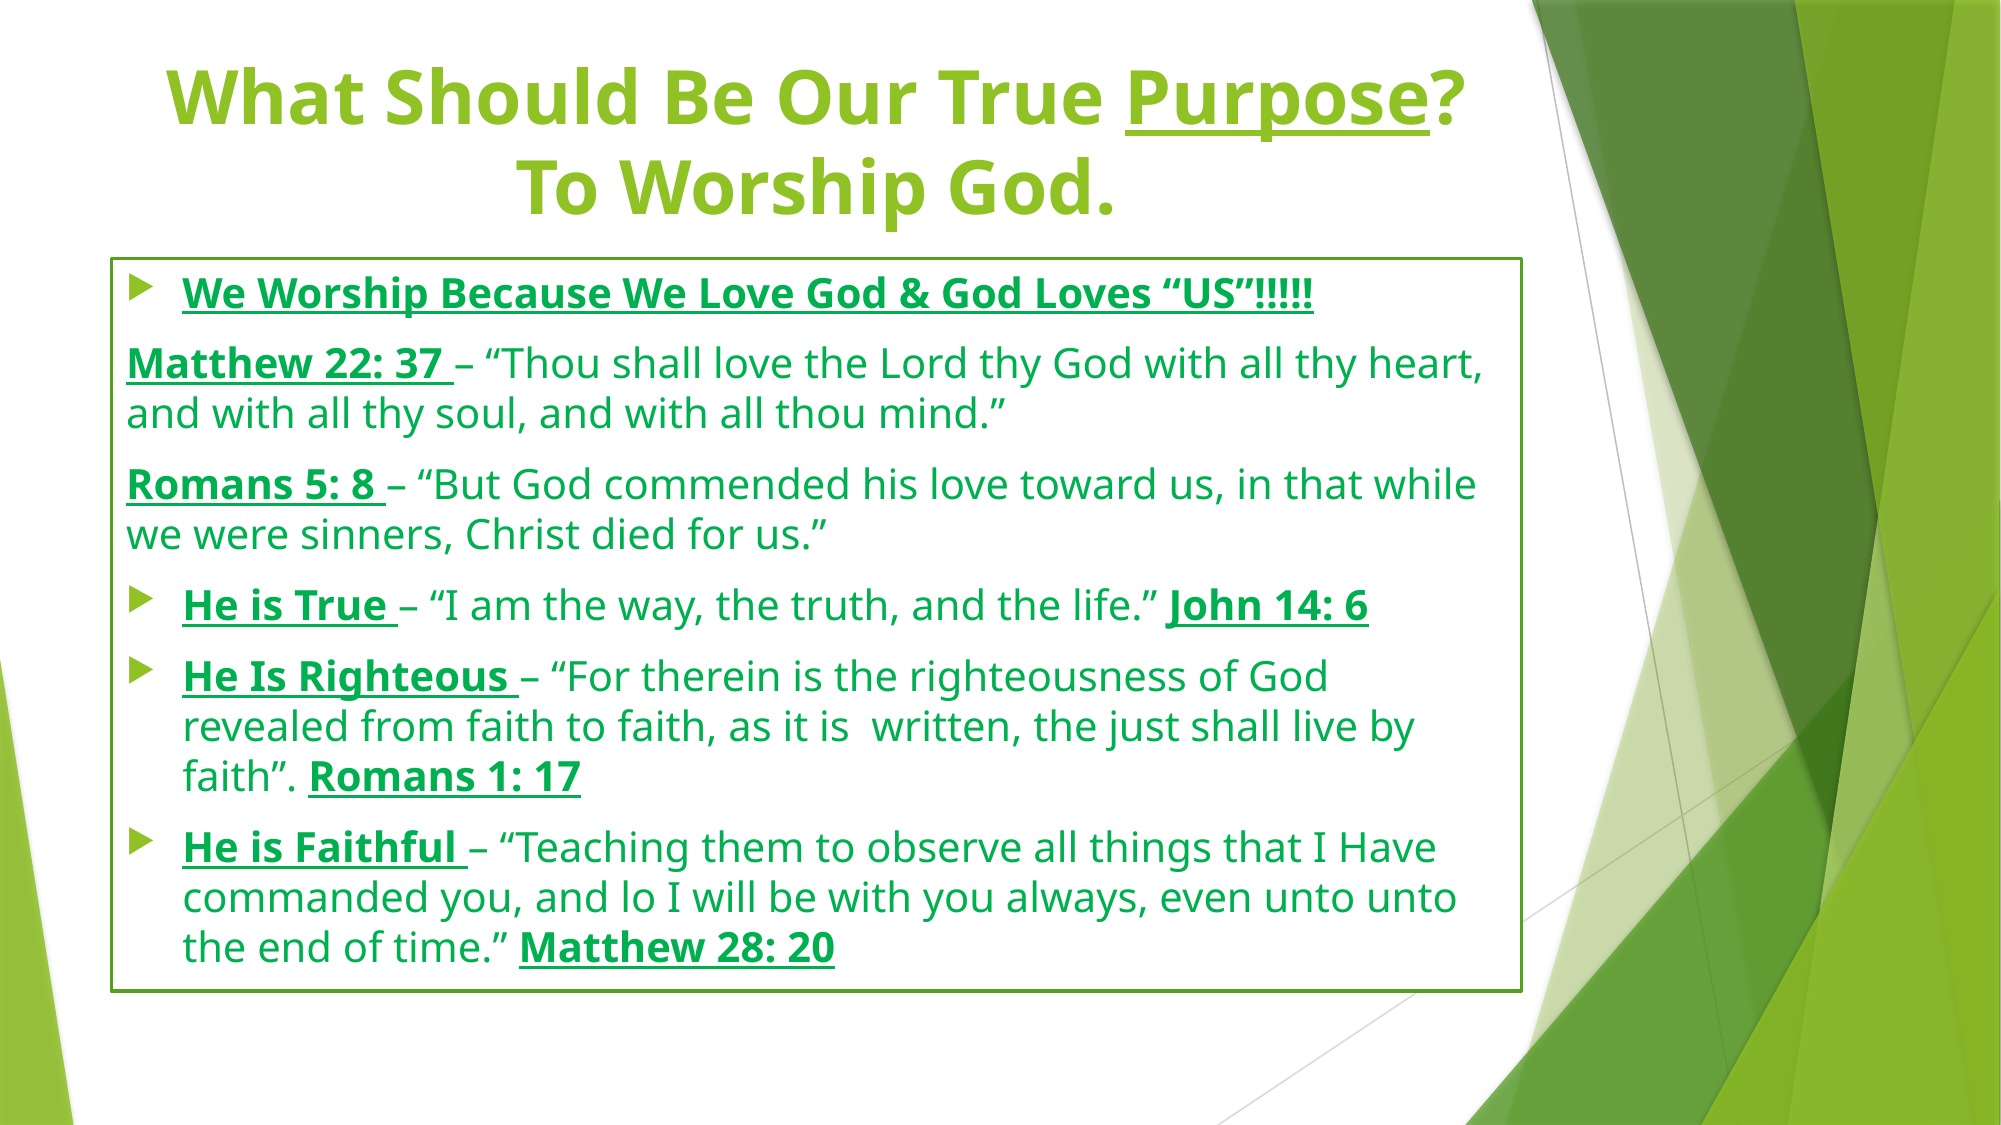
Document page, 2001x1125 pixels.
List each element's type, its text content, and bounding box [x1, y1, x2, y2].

title What Should Be Our True Purpose? To Worship God. [111, 42, 1522, 257]
list We Worship Because We Love God & God Loves “US”!!!!! Matthew 22: 37 – “Thou shall love the Lord thy God with all thy heart, and with all thy soul, and with all thou mind.” Romans 5: 8 – “But God commended his love toward us, in that while we were sinners, Christ died for us.” He is True – “I am the way, the truth, and the life.” John 14: 6 He Is Righteous – “For therein is the righteousness of God revealed from faith to faith, as it is written, the just shall live by faith”. Romans 1: 17 He is Faithful – “Teaching them to observe all things that I Have commanded you, and lo I will be with you always, even unto unto the end of time.” Matthew 28: 20 [110, 257, 1523, 993]
